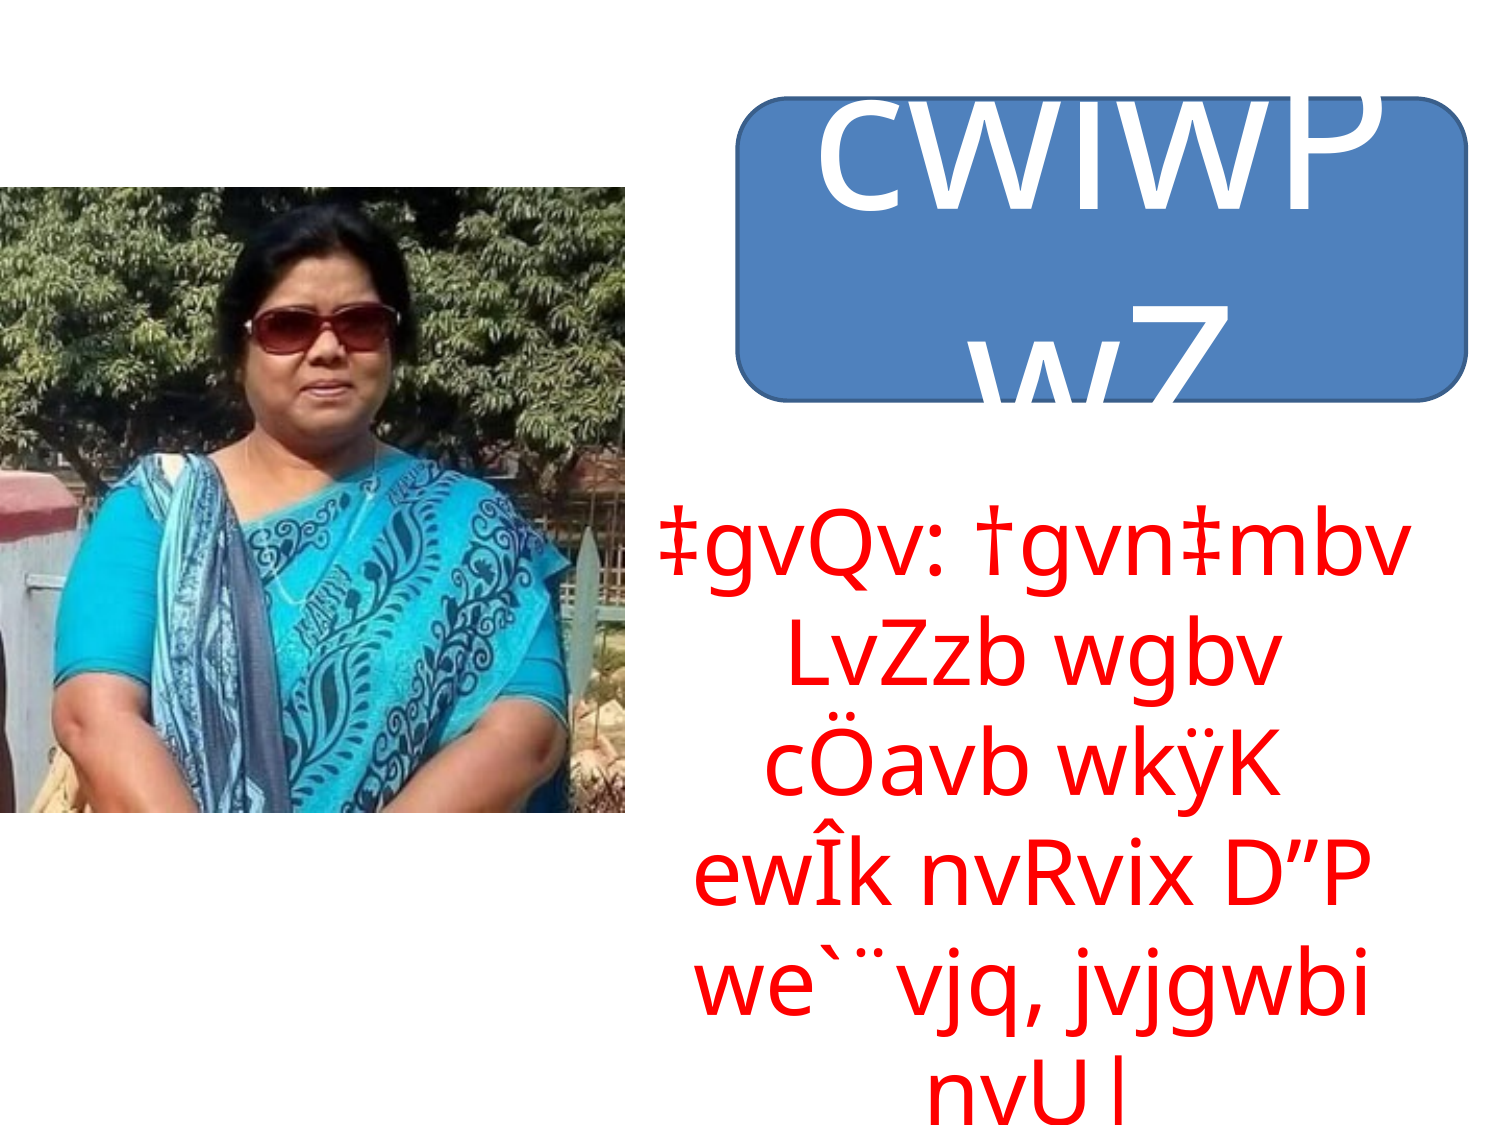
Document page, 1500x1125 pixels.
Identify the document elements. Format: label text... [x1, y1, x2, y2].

text_box ‡gvQv: †gvn‡mbv LvZzb wgbv cÖavb wkÿK ewÎk nvRvix D”P we`¨vjq, jvjgwbi nvU| [605, 476, 1463, 1125]
picture [0, 187, 626, 813]
text_box cwiwPwZ [735, 96, 1469, 403]
